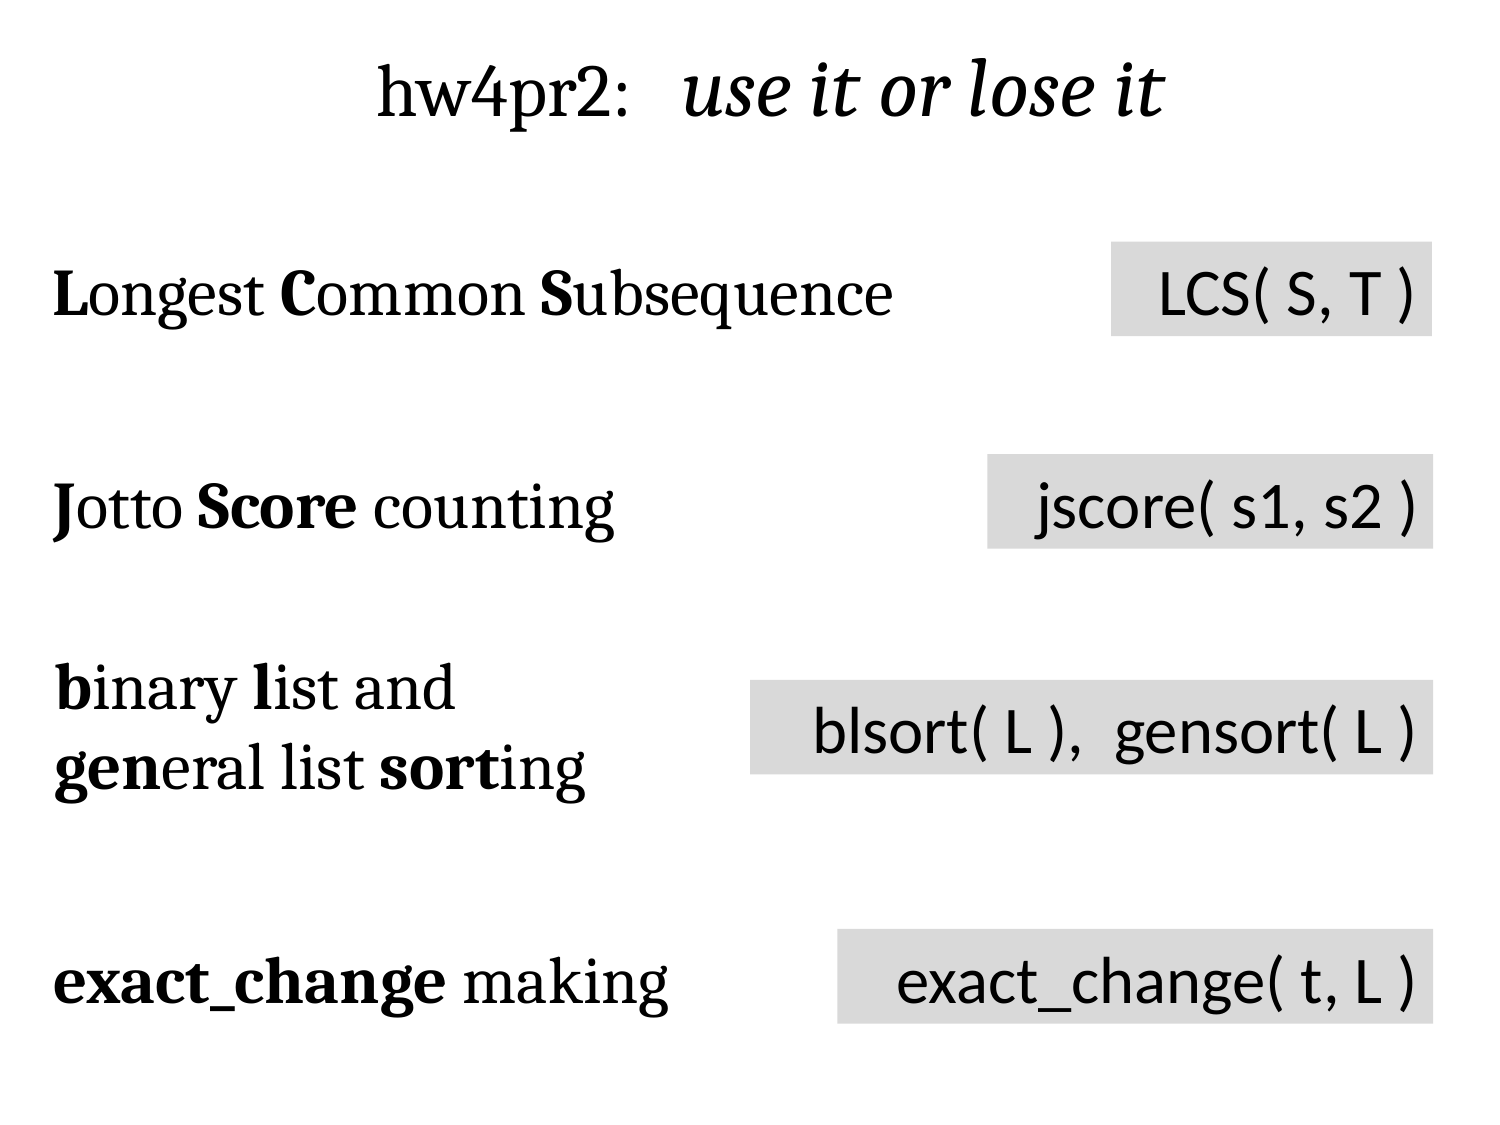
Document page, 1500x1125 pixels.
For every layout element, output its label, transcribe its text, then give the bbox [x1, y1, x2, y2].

text_box jscore( s1, s2 ) [987, 454, 1434, 549]
text_box Longest Common Subsequence [37, 241, 1087, 337]
text_box exact_change making [39, 928, 771, 1024]
text_box Jotto Score counting [39, 454, 987, 549]
text_box exact_change( t, L ) [837, 928, 1434, 1024]
text_box blsort( L ), gensort( L ) [750, 679, 1434, 775]
text_box binary list and general list sorting [39, 635, 688, 811]
text_box hw4pr2: use it or lose it [177, 26, 1365, 141]
text_box LCS( S, T ) [1111, 241, 1432, 337]
